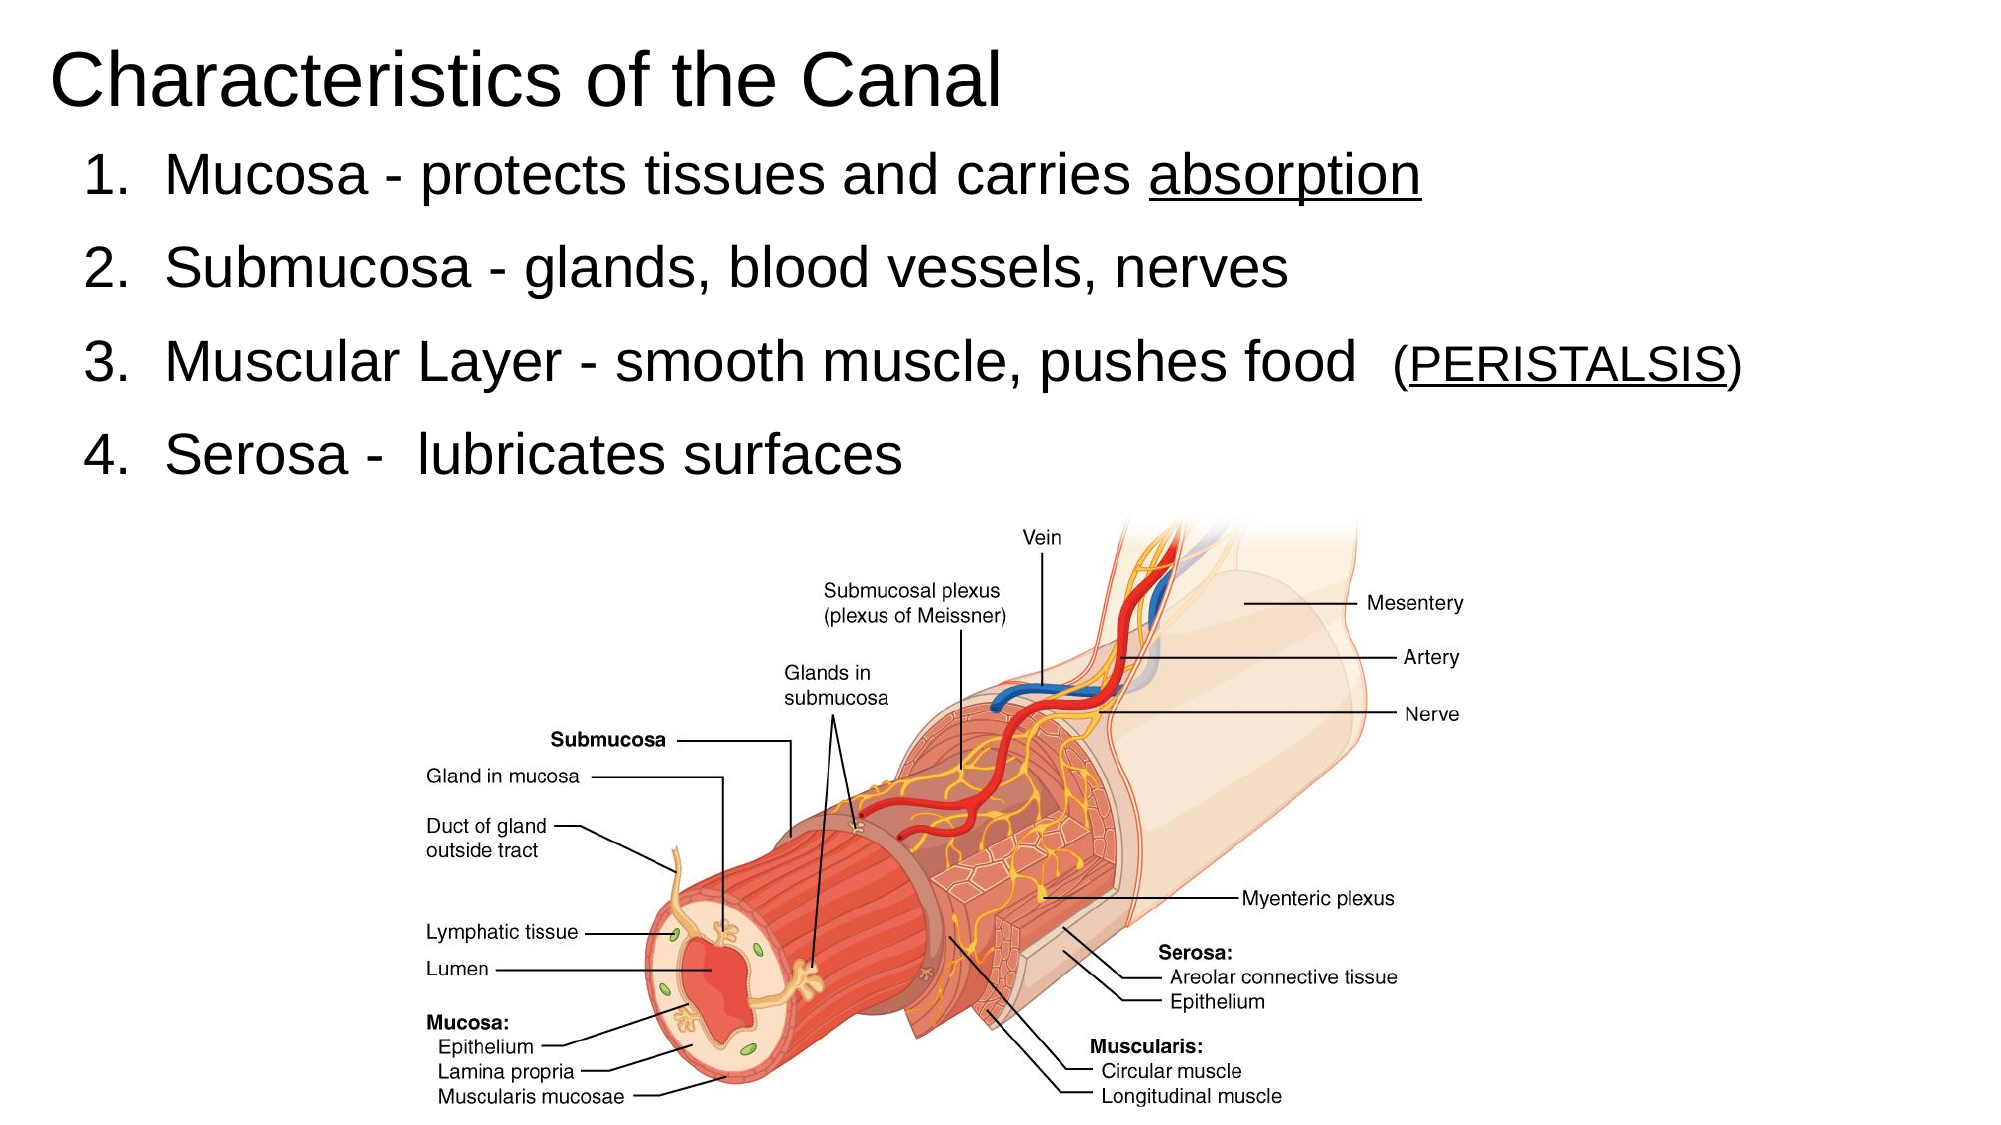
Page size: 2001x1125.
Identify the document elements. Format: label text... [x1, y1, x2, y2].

picture [423, 512, 1465, 1107]
title Characteristics of the Canal [42, 21, 1938, 111]
list 1. Mucosa - protects tissues and carries absorption 2. Submucosa - glands, blood vessels, nerves 3. Muscular Layer - smooth muscle, pushes food (PERISTALSIS) 4. Serosa - lubricates surfaces [76, 129, 2000, 497]
